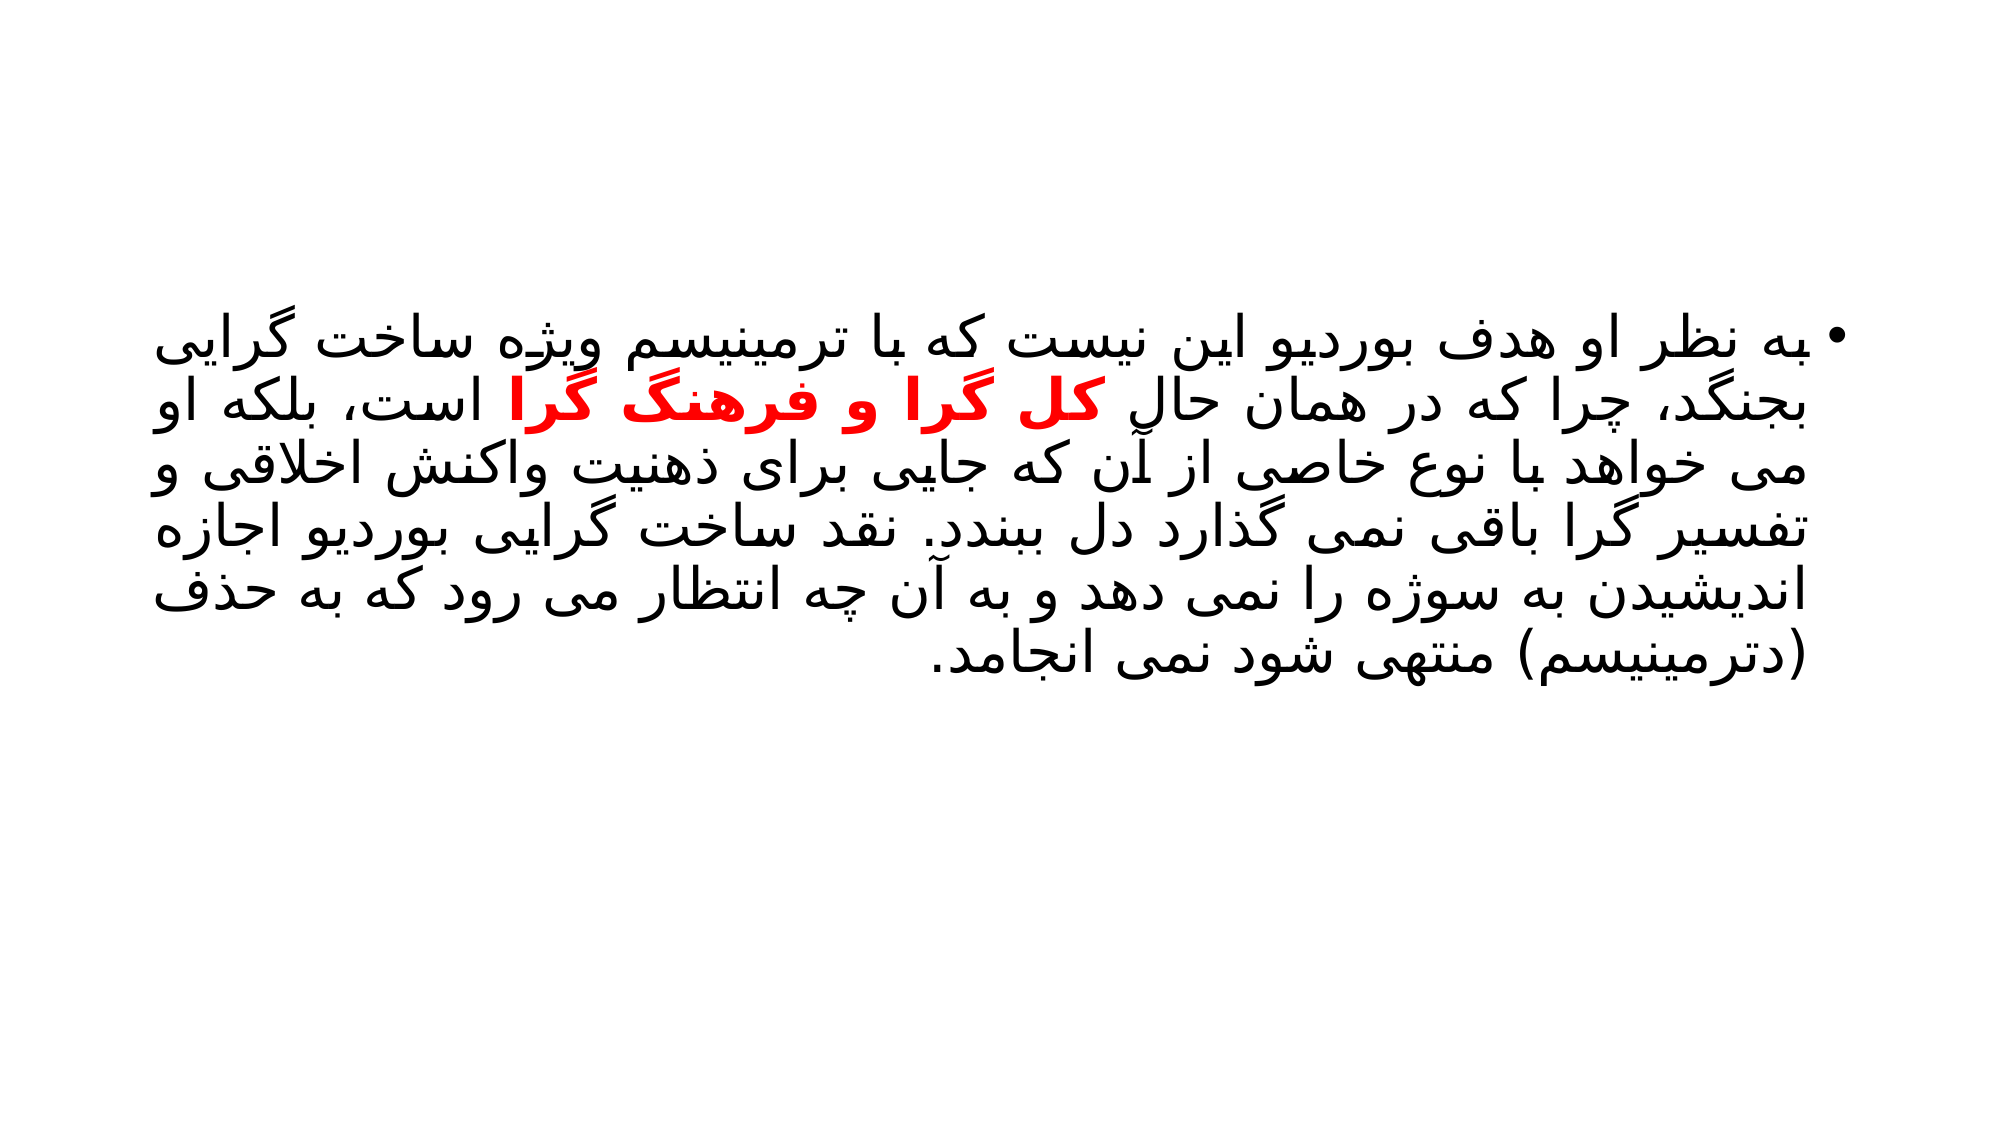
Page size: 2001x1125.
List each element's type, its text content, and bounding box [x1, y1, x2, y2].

list به نظر او هدف بوردیو این نیست که با ترمینیسم ویژه ساخت گرایی بجنگد، چرا که در همان حال کل گرا و فرهنگ گرا است، بلکه او می خواهد با نوع خاصی از آن که جایی برای ذهنیت واکنش اخلاقی و تفسیر گرا باقی نمی گذارد دل ببندد. نقد ساخت گرایی بوردیو اجازه اندیشیدن به سوژه را نمی دهد و به آن چه انتظار می رود که به حذف (دترمینیسم) منتهی شود نمی انجامد. [137, 299, 1863, 1014]
